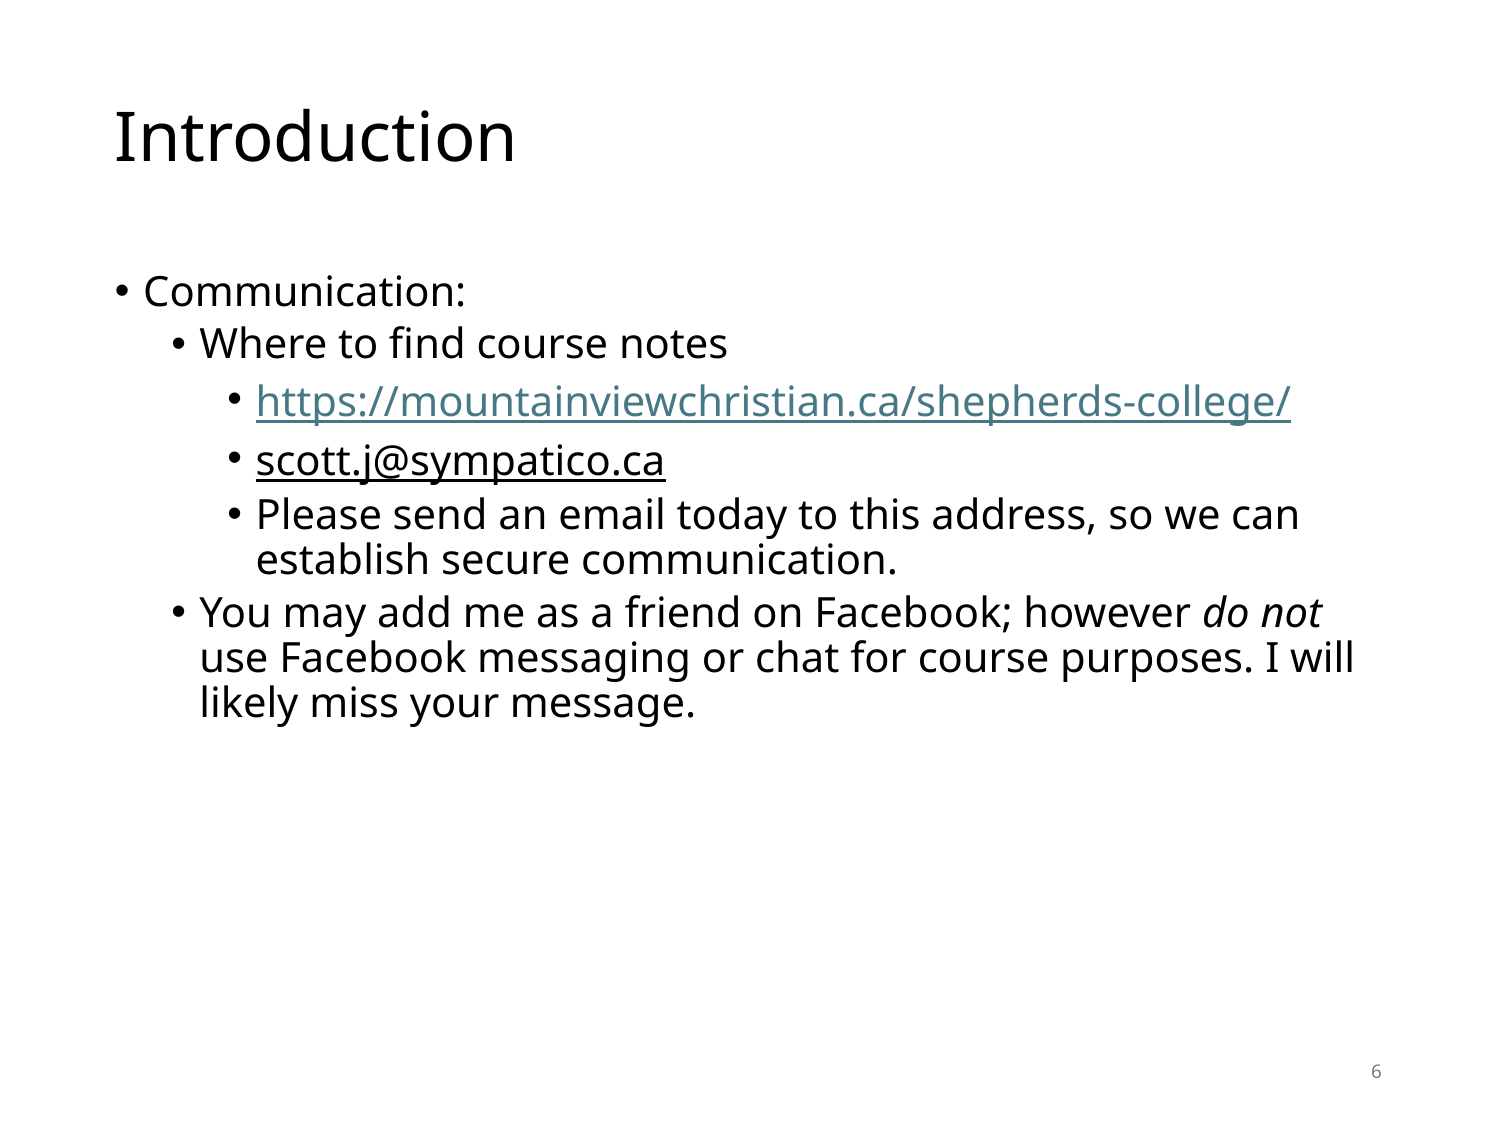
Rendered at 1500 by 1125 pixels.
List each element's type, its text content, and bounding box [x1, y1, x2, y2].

slide_number 6 [1059, 1042, 1397, 1103]
list Communication: Where to find course notes https://mountainviewchristian.ca/shepherds-college/ scott.j@sympatico.ca Please send an email today to this address, so we can establish secure communication. You may add me as a friend on Facebook; however do not use Facebook messaging or chat for course purposes. I will likely miss your message. [99, 262, 1400, 938]
title Introduction [99, 45, 1400, 233]
